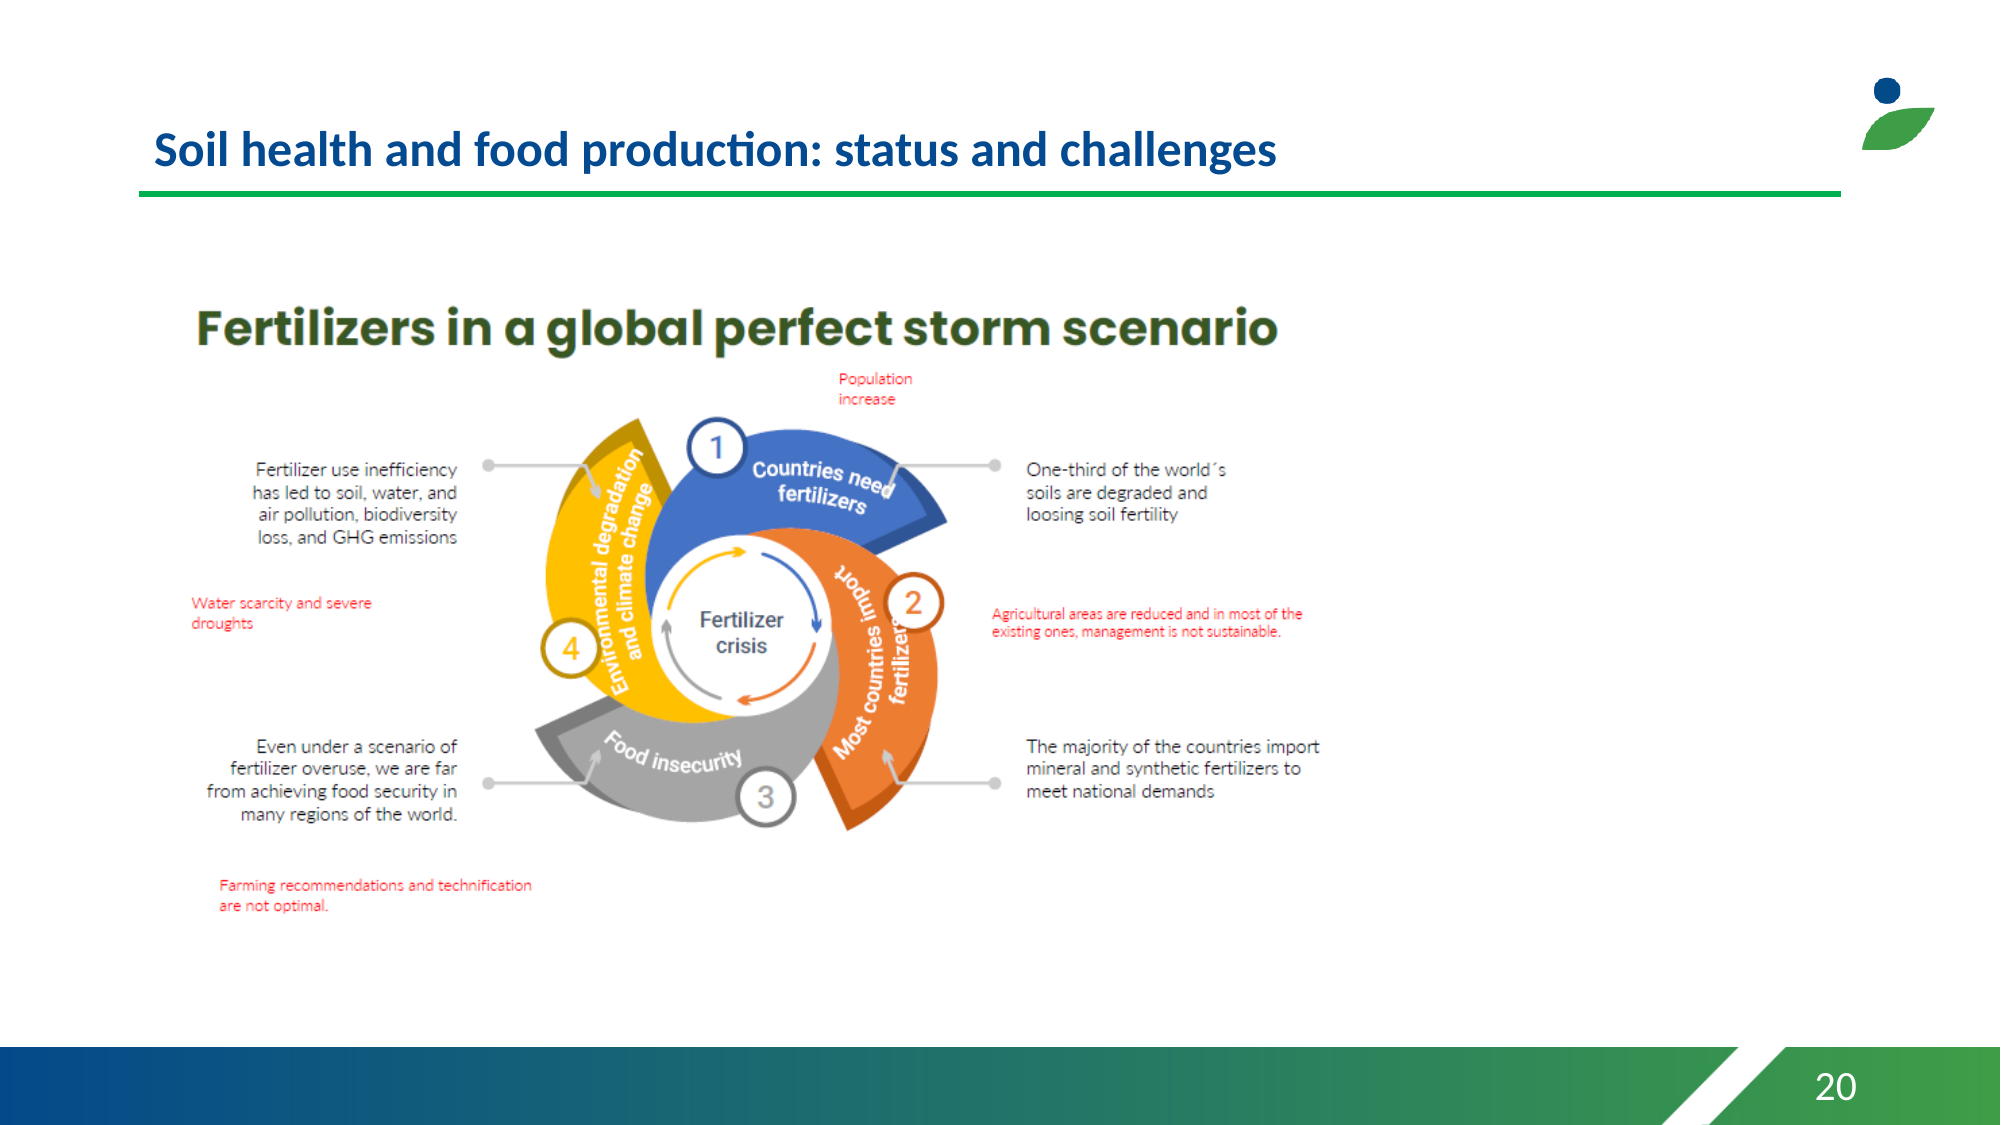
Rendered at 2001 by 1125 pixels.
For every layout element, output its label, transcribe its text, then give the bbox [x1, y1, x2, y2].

slide_number 20 [1782, 1051, 1889, 1112]
title Soil health and food production: status and challenges [139, 59, 1840, 185]
picture [1840, 53, 1952, 175]
picture [0, 1047, 2000, 1125]
picture [102, 243, 1380, 965]
